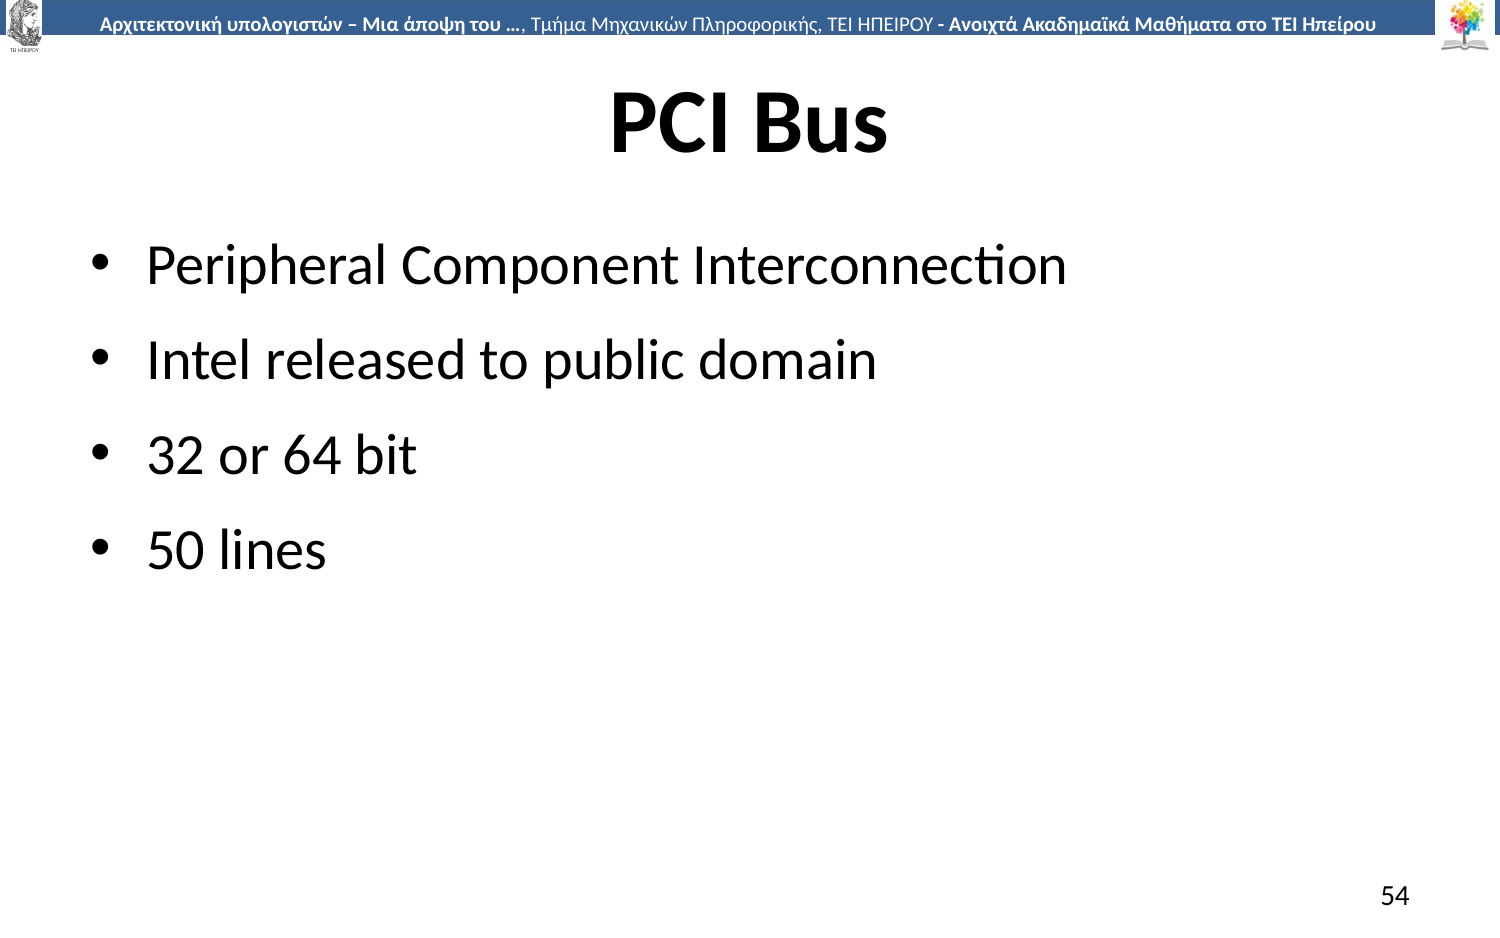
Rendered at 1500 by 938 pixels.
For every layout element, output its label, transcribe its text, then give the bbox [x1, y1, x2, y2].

picture [1435, 0, 1495, 52]
title PCI Bus [75, 37, 1425, 194]
list Peripheral Component Interconnection Intel released to public domain 32 or 64 bit 50 lines [75, 218, 1425, 838]
slide_number 54 [1074, 868, 1425, 919]
picture [6, 0, 42, 54]
